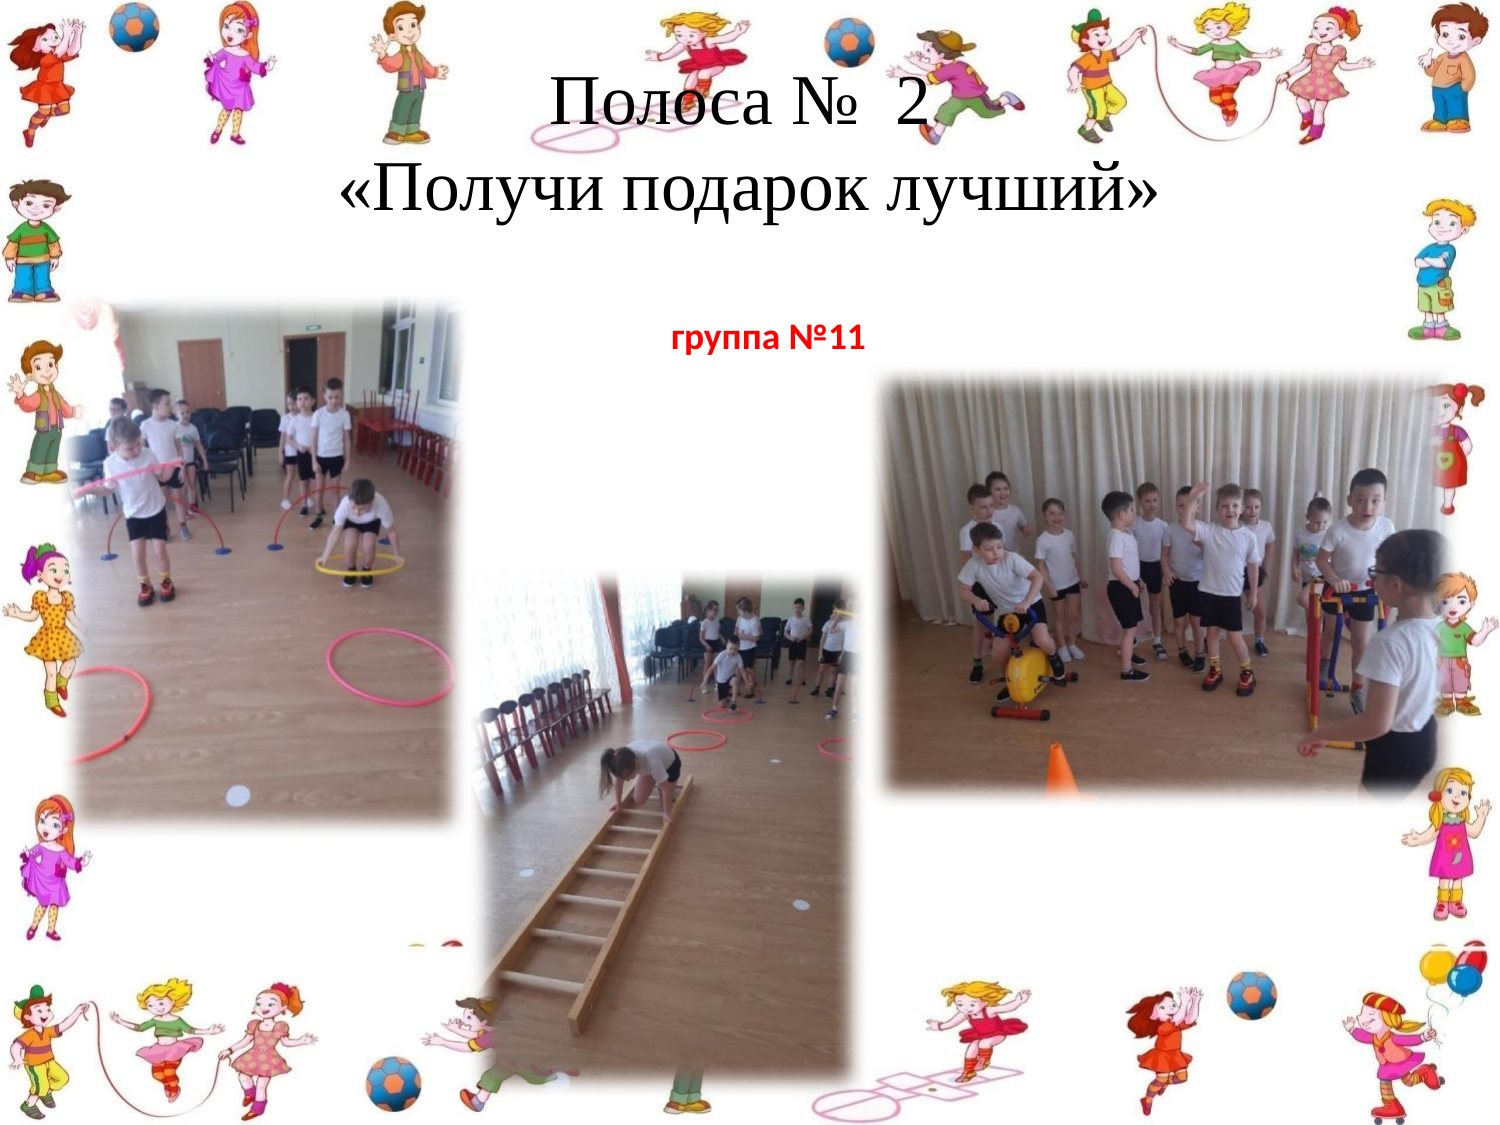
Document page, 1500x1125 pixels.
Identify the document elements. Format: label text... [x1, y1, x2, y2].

title Полоса № 2 «Получи подарок лучший» [75, 45, 1425, 233]
text_box группа №11 [656, 304, 891, 365]
picture [0, 0, 1500, 1125]
